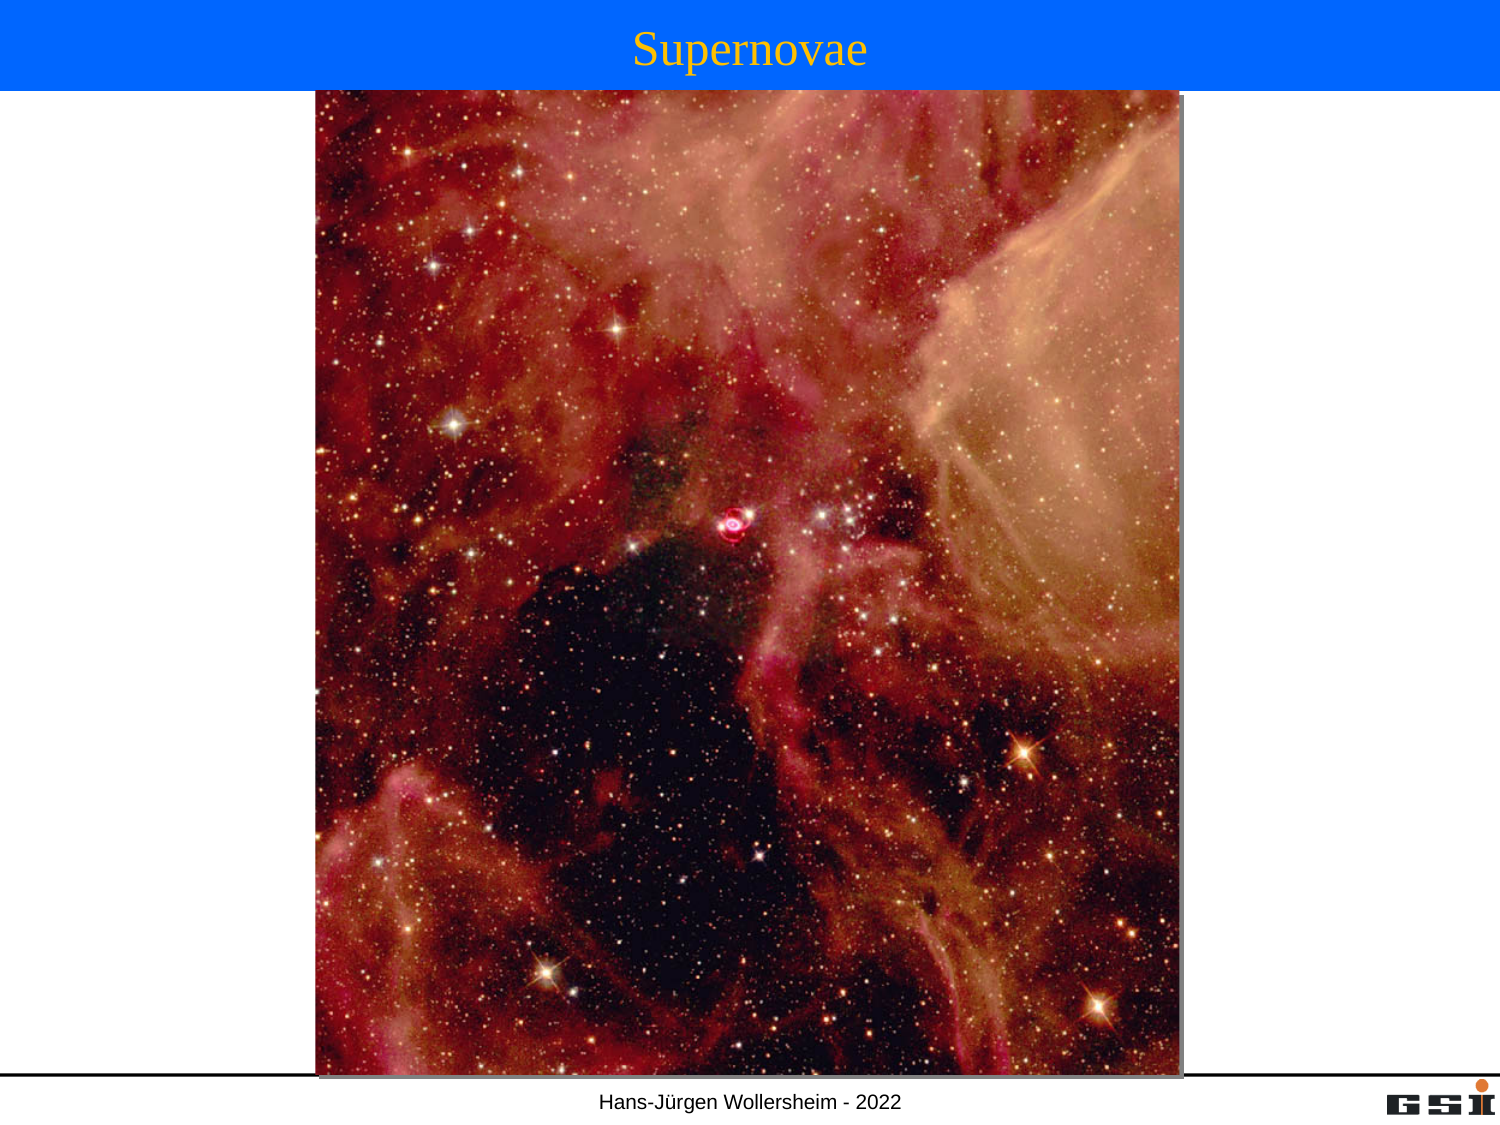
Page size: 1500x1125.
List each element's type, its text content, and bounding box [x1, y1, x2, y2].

picture [1387, 1079, 1495, 1115]
picture [315, 90, 1180, 1076]
title Supernovae [0, 0, 1500, 91]
